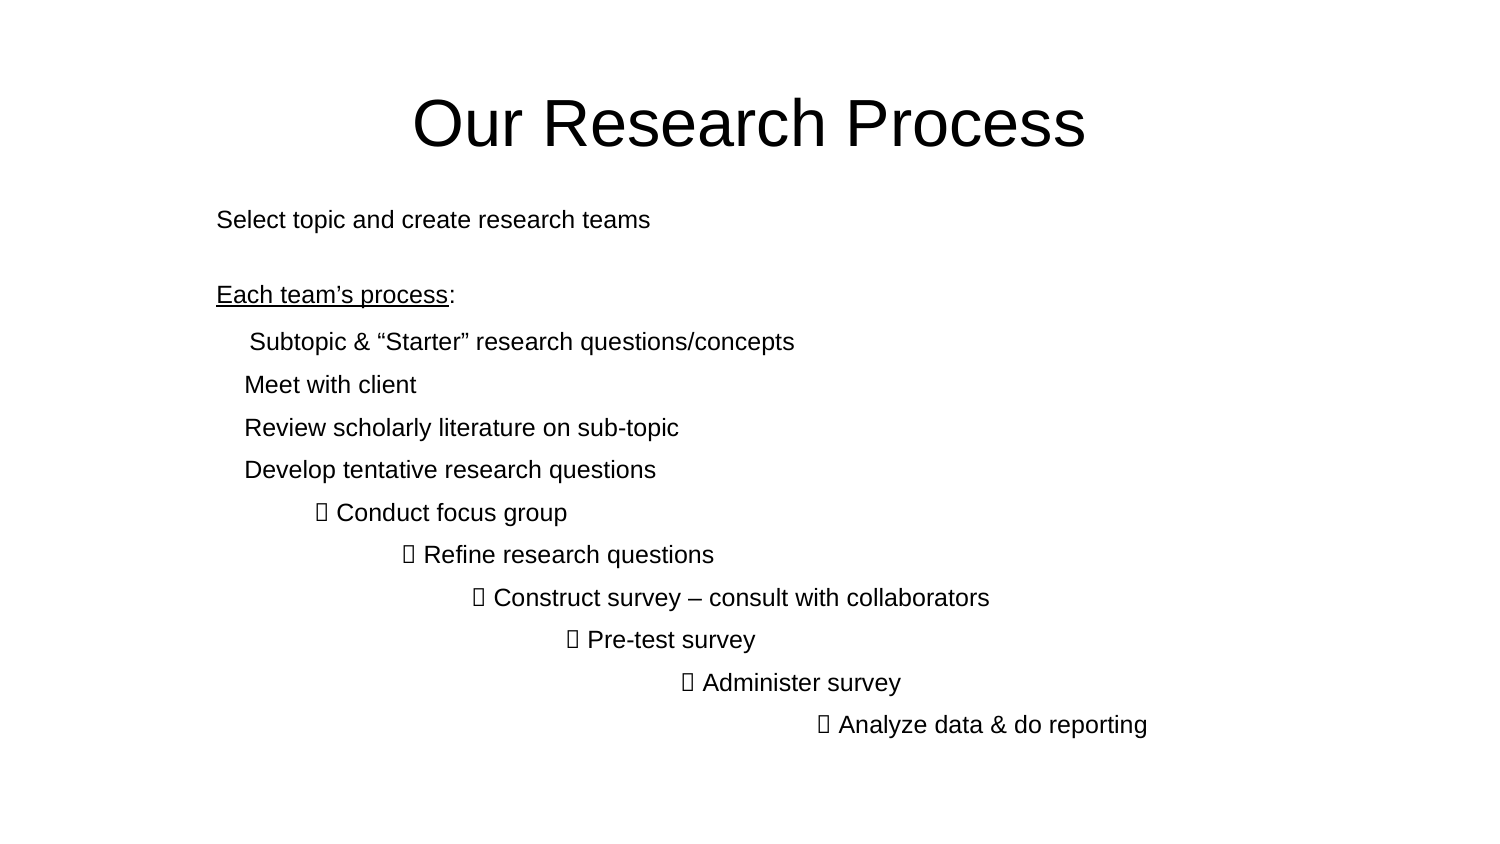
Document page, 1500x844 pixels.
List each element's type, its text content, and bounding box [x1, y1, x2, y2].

title Our Research Process [51, 72, 1449, 167]
list Select topic and create research teams Each team’s process: Subtopic & “Starter” research questions/concepts Meet with client Review scholarly literature on sub-topic Develop tentative research questions  Conduct focus group  Refine research questions  Construct survey – consult with collaborators  Pre-test survey  Administer survey  Analyze data & do reporting [197, 195, 1360, 720]
